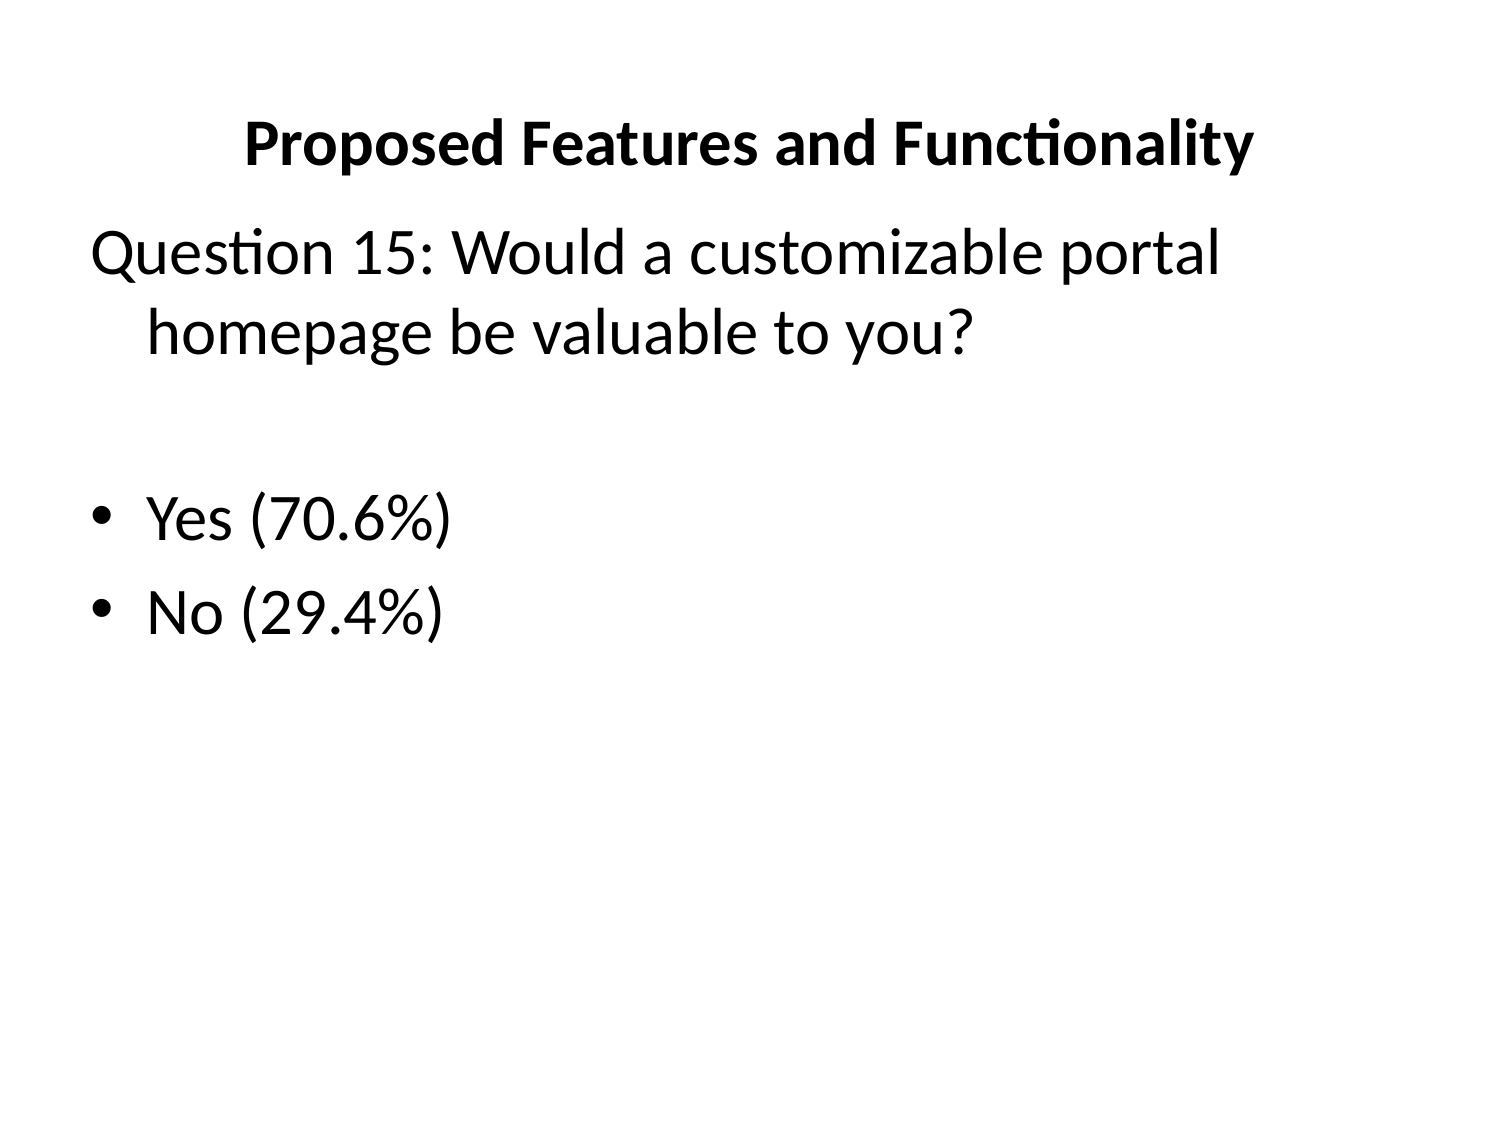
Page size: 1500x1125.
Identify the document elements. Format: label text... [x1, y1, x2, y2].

title Proposed Features and Functionality [74, 44, 1426, 199]
list Question 15: Would a customizable portal homepage be valuable to you? Yes (70.6%) No (29.4%) [74, 199, 1426, 1038]
